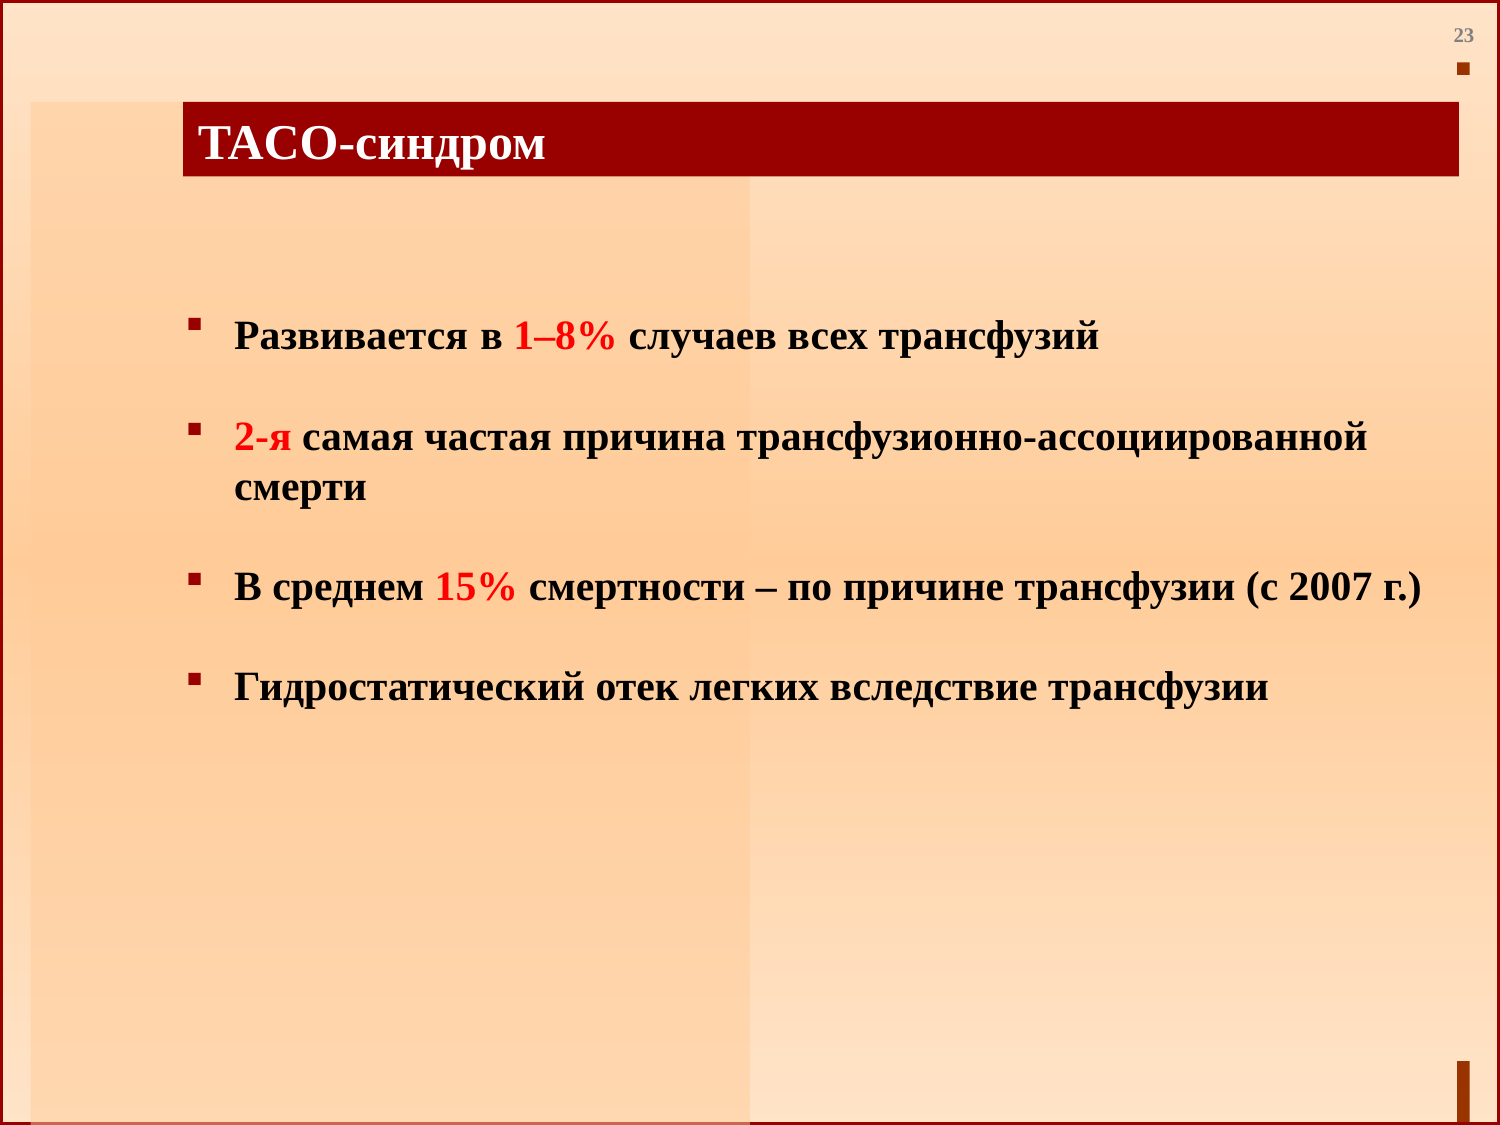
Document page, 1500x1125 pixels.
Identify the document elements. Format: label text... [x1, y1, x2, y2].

text_box Развивается в 1–8% случаев всех трансфузий 2-я самая частая причина трансфузионно-ассоциированной смерти В среднем 15% смертности – по причине трансфузии (с 2007 г.) Гидростатический отек легких вследствие трансфузии [183, 299, 1459, 826]
text_box TACO-синдром [183, 101, 1459, 177]
